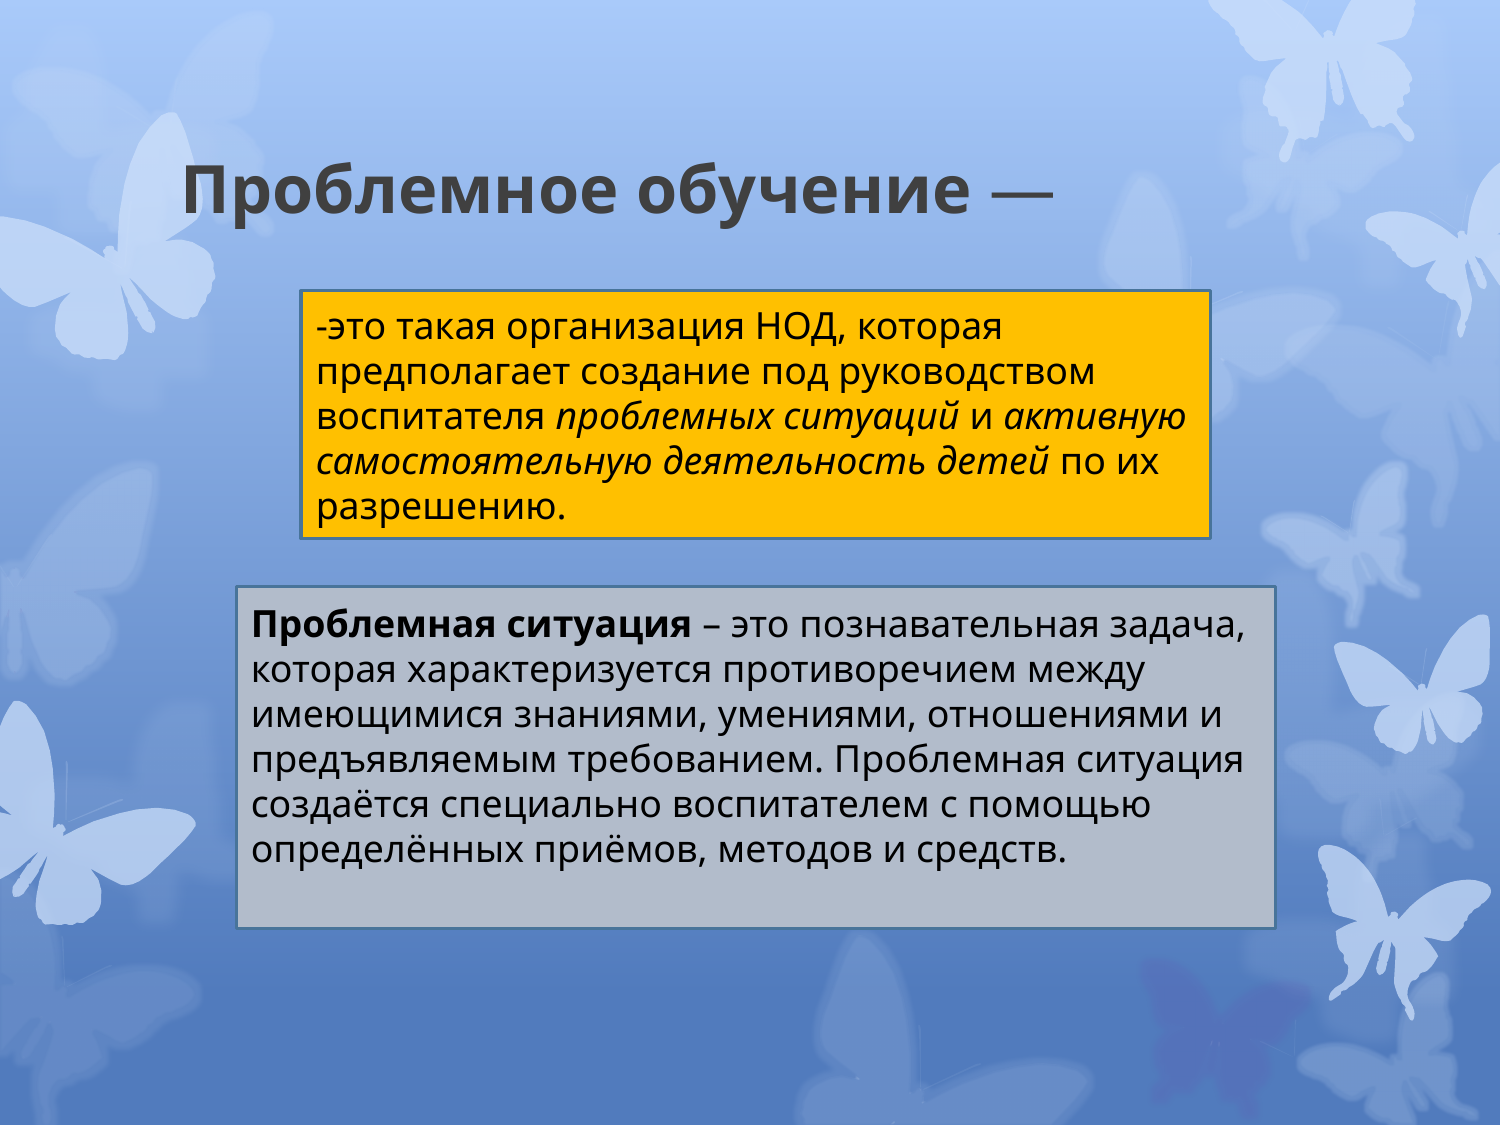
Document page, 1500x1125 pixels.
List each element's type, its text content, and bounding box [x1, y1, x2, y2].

title Проблемное обучение — [165, 110, 1335, 263]
text_box -это такая организация НОД, которая предполагает создание под руководством воспитателя проблемных ситуаций и активную самостоятельную деятельность детей по их разрешению. [299, 289, 1212, 540]
text_box Проблемная ситуация – это познавательная задача, которая характеризуется противоречием между имеющимися знаниями, умениями, отношениями и предъявляемым требованием. Проблемная ситуация создаётся специально воспитателем с помощью определённых приёмов, методов и средств. [235, 585, 1277, 930]
